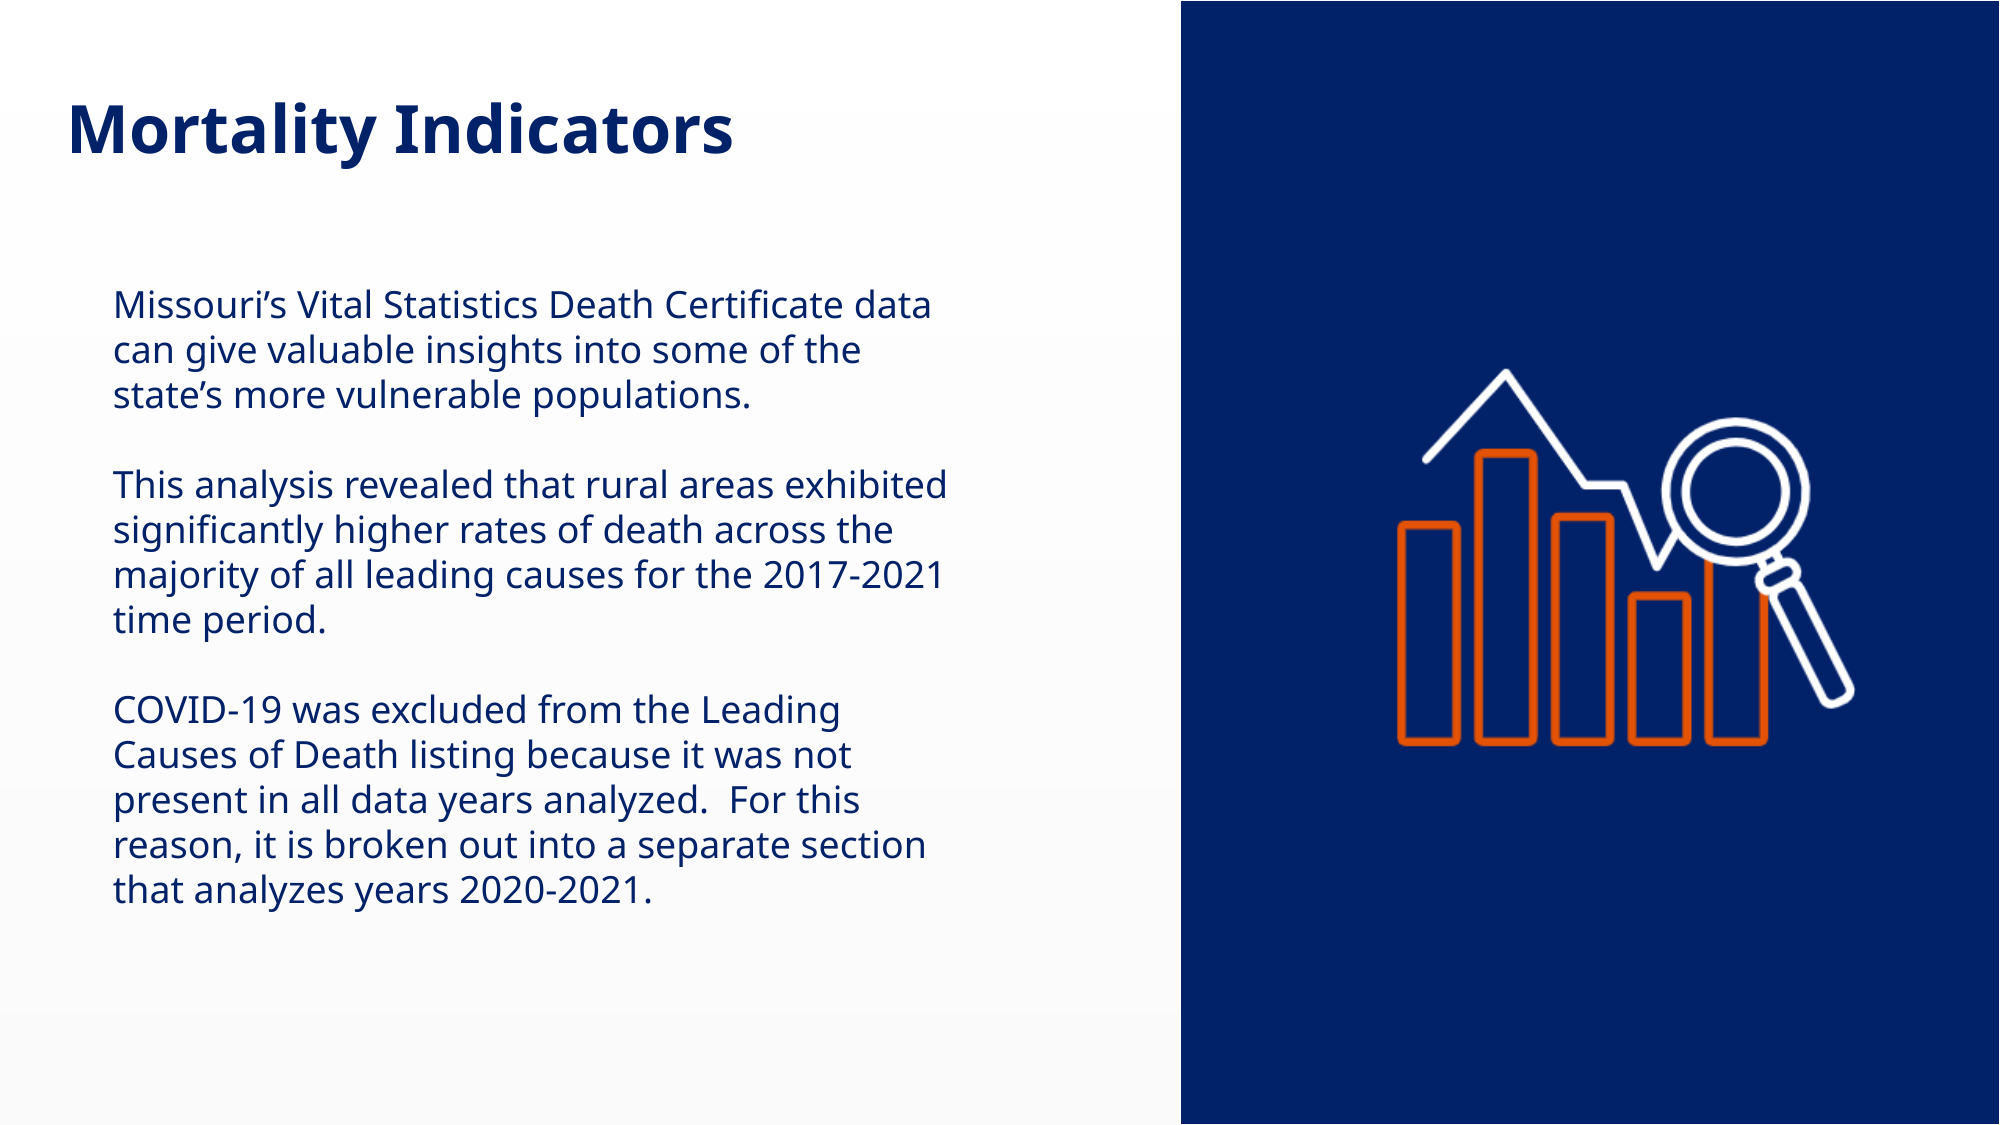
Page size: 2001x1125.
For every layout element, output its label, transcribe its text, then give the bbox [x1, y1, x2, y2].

picture [1338, 341, 1889, 784]
text_box Missouri’s Vital Statistics Death Certificate data can give valuable insights into some of the state’s more vulnerable populations. This analysis revealed that rural areas exhibited significantly higher rates of death across the majority of all leading causes for the 2017-2021 time period. COVID-19 was excluded from the Leading Causes of Death listing because it was not present in all data years analyzed. For this reason, it is broken out into a separate section that analyzes years 2020-2021. [98, 273, 985, 919]
text_box [1179, 0, 2000, 1125]
text_box Mortality Indicators [51, 79, 985, 174]
